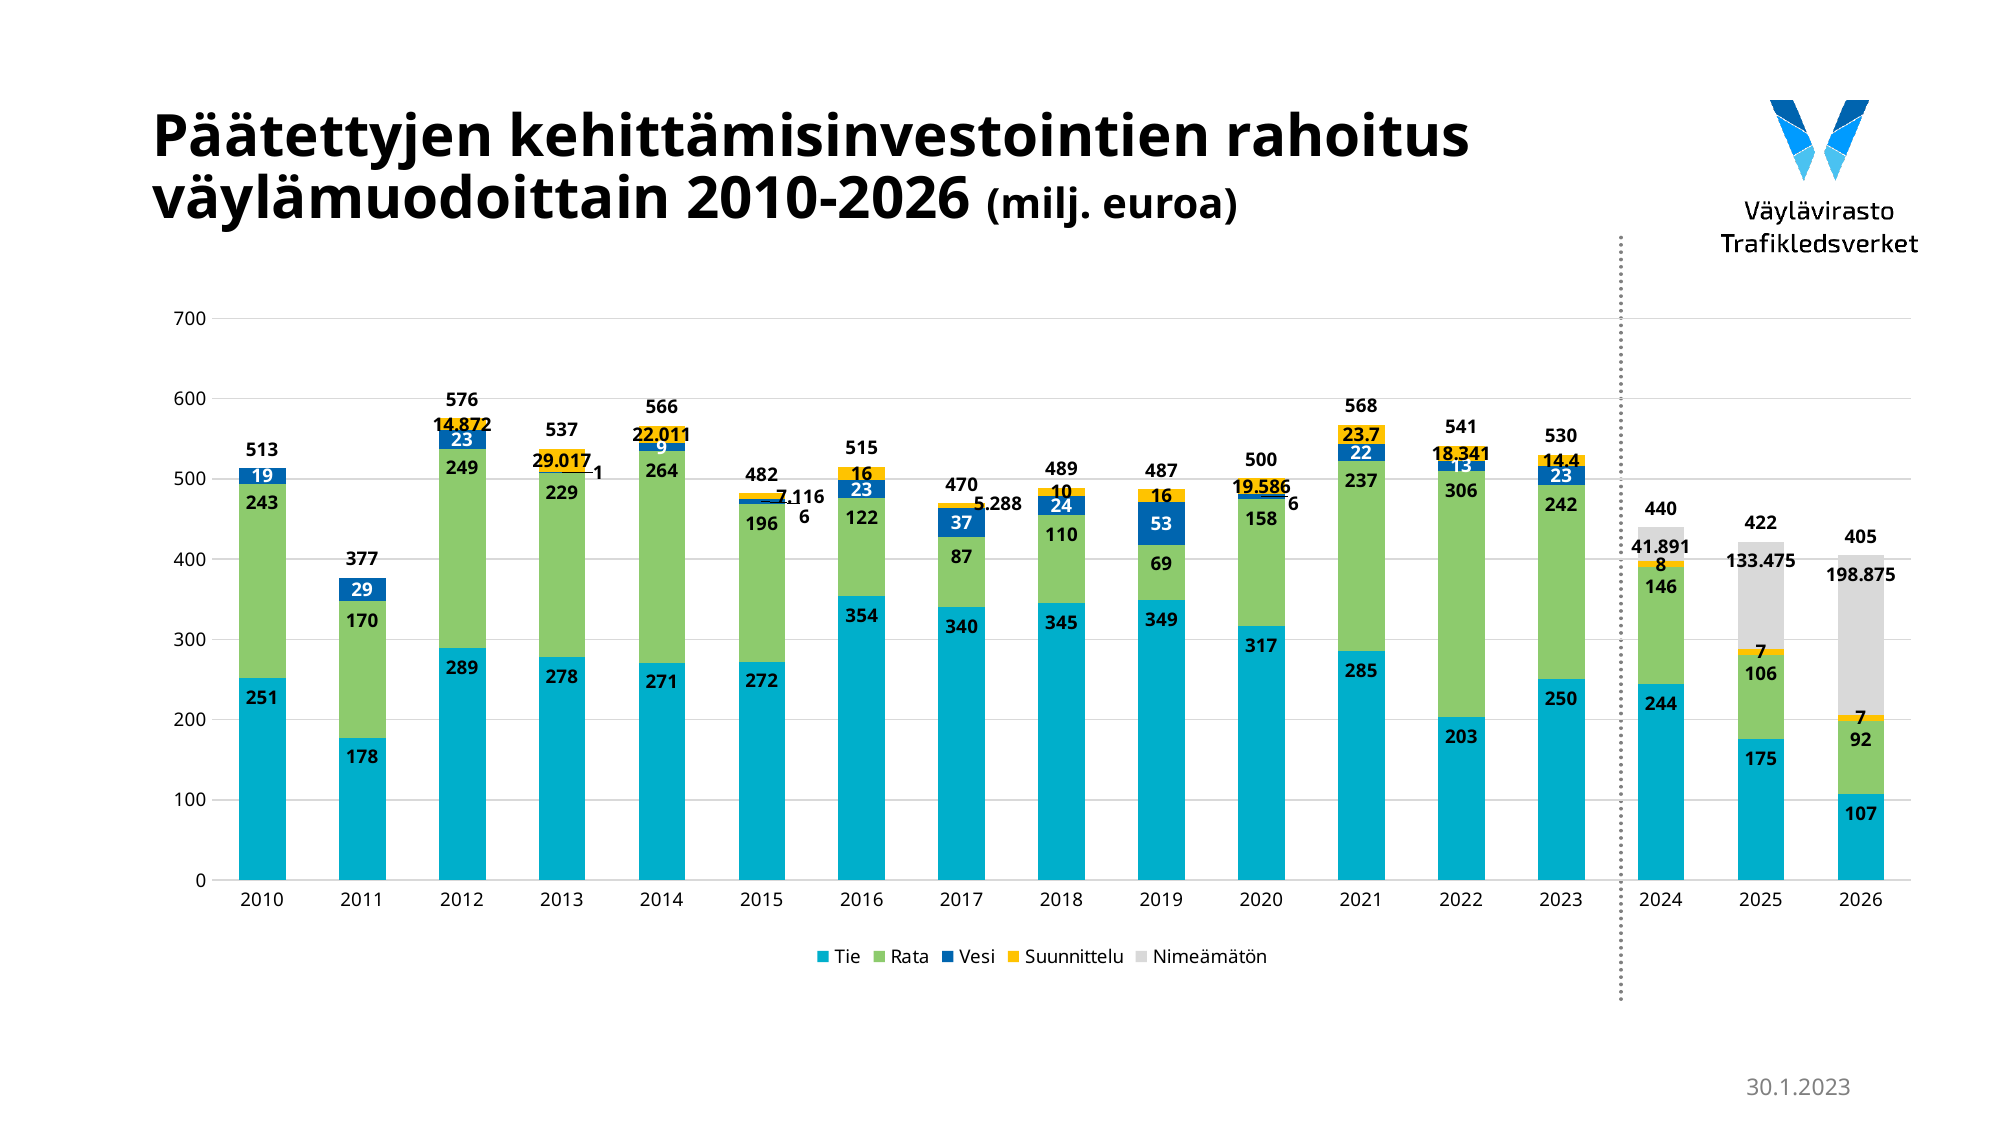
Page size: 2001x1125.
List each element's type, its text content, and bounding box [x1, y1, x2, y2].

title Päätettyjen kehittämisinvestointien rahoitus väylämuodoittain 2010-2026 (milj. euroa) [137, 59, 1555, 278]
text_box 30.1.2023 [1731, 1065, 2000, 1125]
chart [137, 291, 1948, 976]
picture [1682, 62, 1958, 292]
